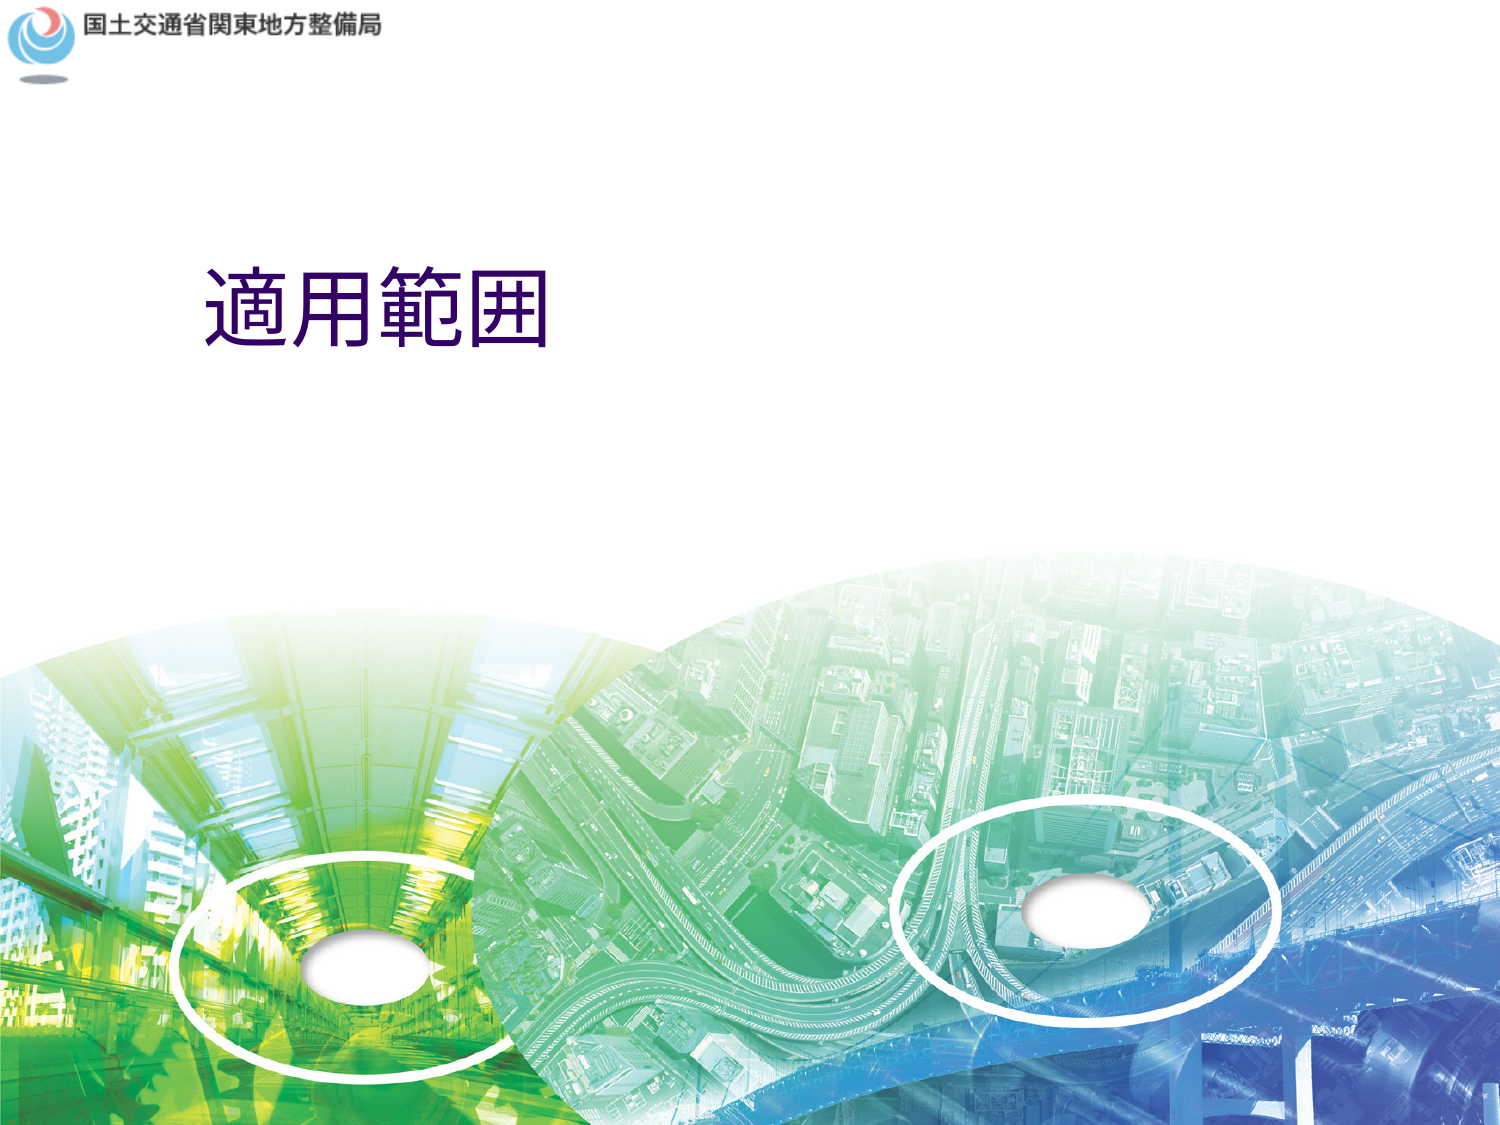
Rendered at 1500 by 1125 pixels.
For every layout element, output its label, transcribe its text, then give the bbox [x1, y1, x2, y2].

text_box 適用範囲 [100, 184, 1465, 426]
picture [0, 0, 383, 105]
picture [0, 522, 1500, 1125]
subtitle [225, 637, 1275, 925]
